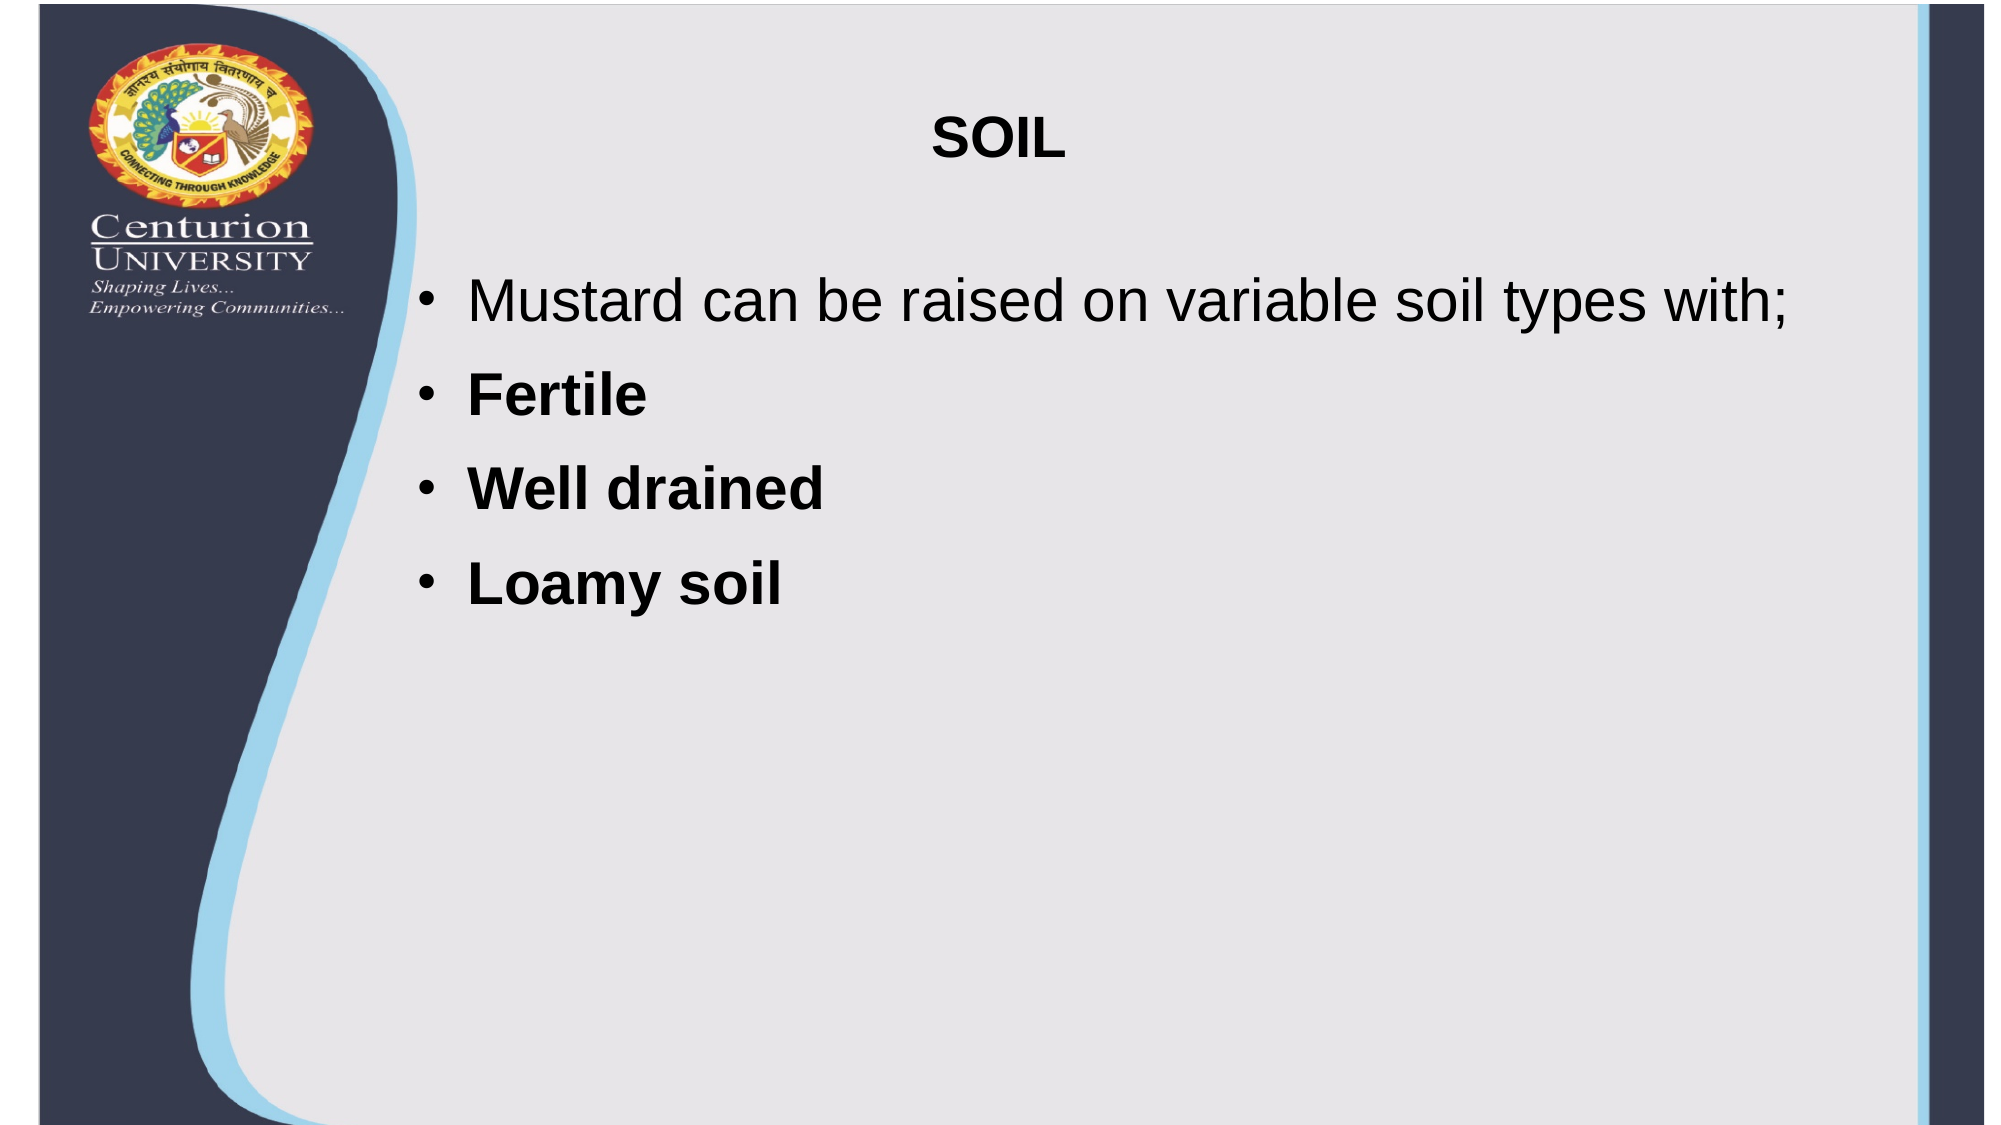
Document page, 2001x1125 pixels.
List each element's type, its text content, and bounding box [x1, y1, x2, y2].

list Mustard can be raised on variable soil types with; Fertile Well drained Loamy soil [416, 263, 1899, 915]
title SOIL [99, 44, 1899, 232]
picture [38, 4, 1985, 1125]
